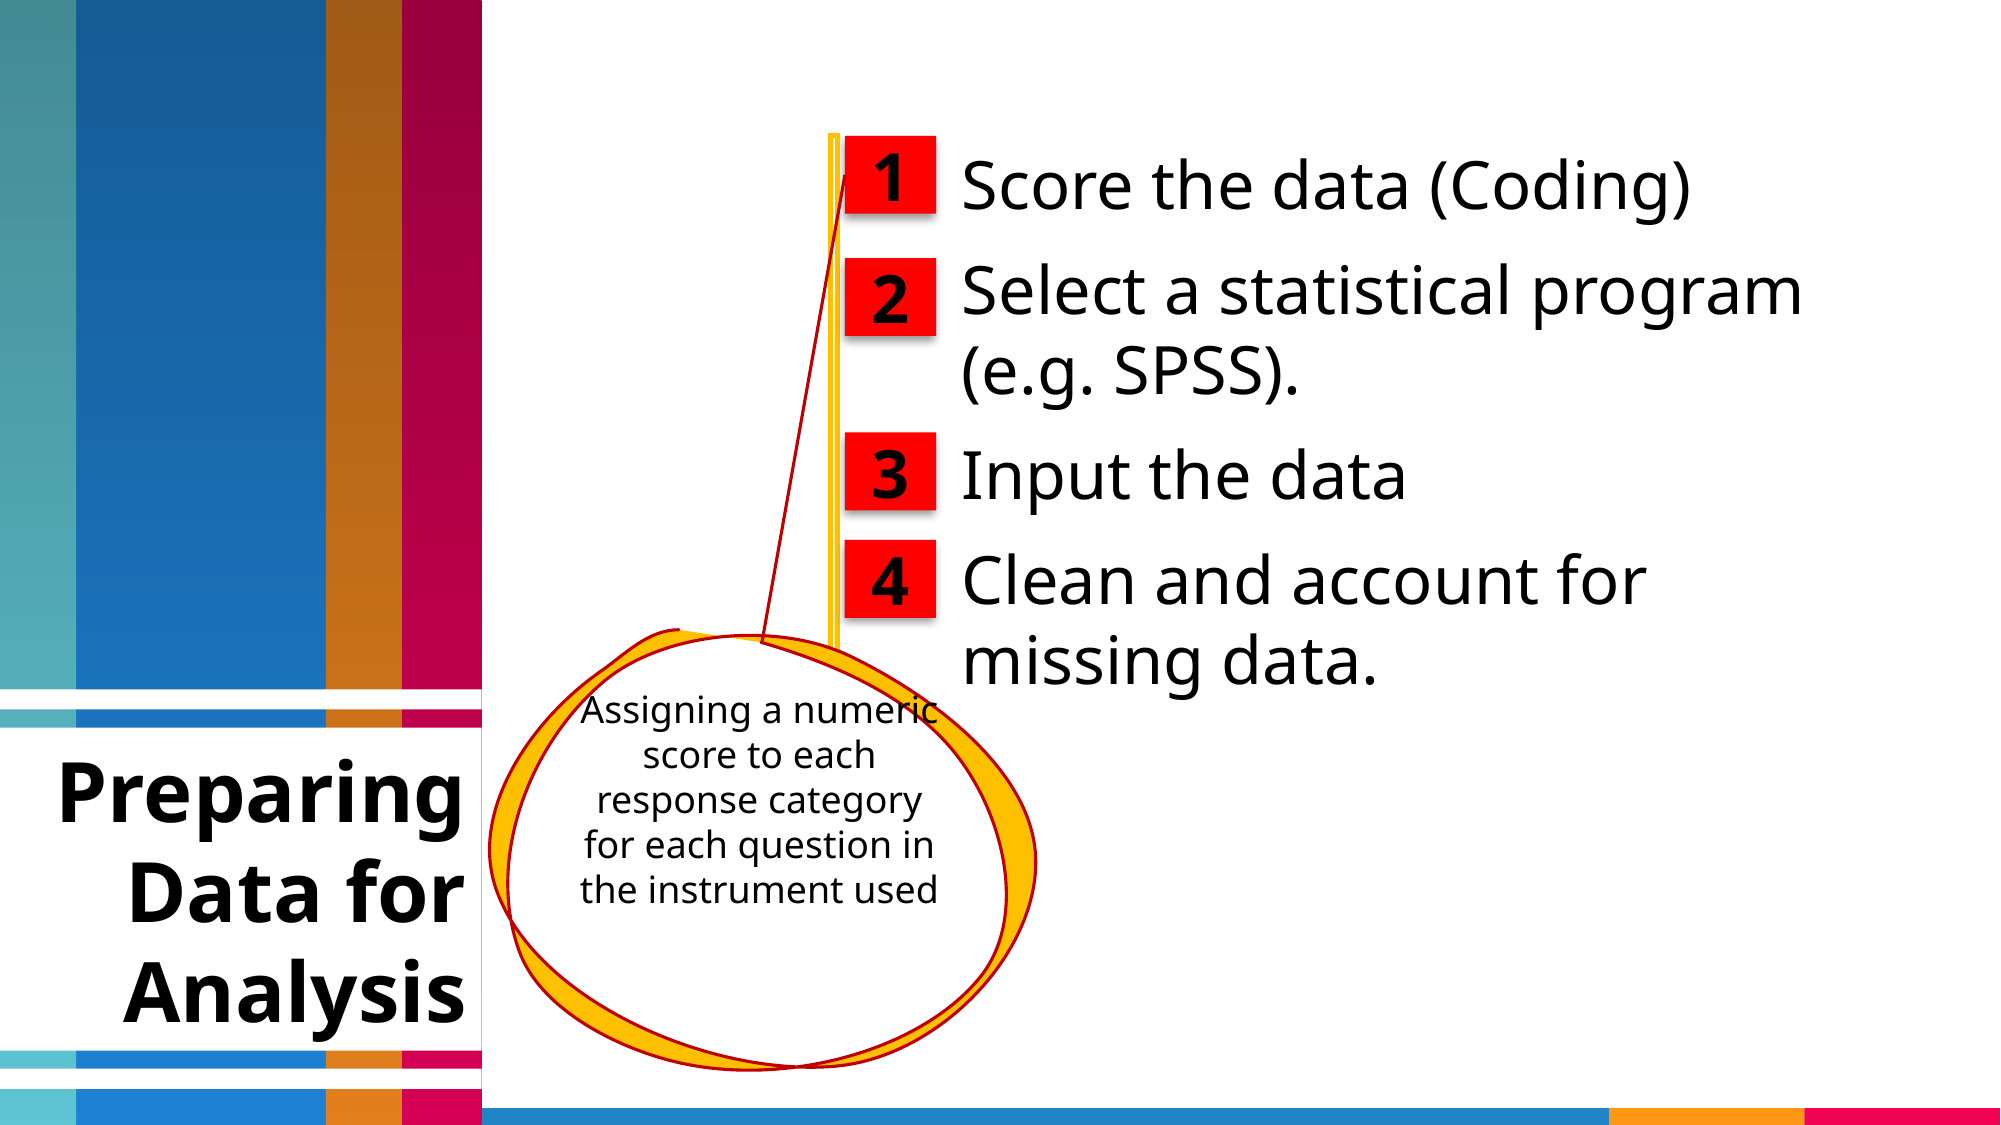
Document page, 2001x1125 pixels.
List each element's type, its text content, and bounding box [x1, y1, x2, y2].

text_box 1 [843, 134, 938, 216]
text_box [324, 1091, 400, 1125]
text_box Preparing Data for Analysis [0, 726, 484, 1053]
text_box Assigning a numeric score to each response category for each question in the instrument used [564, 678, 956, 918]
text_box [324, 1053, 400, 1067]
text_box [0, 0, 78, 687]
text_box [0, 687, 484, 712]
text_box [761, 174, 846, 642]
text_box [324, 0, 400, 687]
text_box [78, 712, 324, 726]
text_box 2 [851, 256, 938, 338]
text_box [78, 1053, 324, 1067]
text_box [400, 1053, 484, 1067]
text_box [400, 712, 484, 726]
text_box Score the data (Coding) Select a statistical program (e.g. SPSS). Input the data Clean and account for missing data. [946, 127, 1871, 903]
text_box [0, 1053, 78, 1067]
text_box [591, 629, 756, 678]
text_box 4 [851, 538, 938, 620]
text_box [78, 1091, 324, 1125]
text_box [400, 0, 484, 687]
text_box [400, 1091, 484, 1125]
text_box [786, 650, 891, 678]
text_box [78, 0, 324, 687]
text_box 3 [851, 430, 938, 513]
text_box [324, 712, 400, 726]
text_box [0, 1091, 78, 1125]
text_box [489, 701, 1036, 1071]
text_box [0, 712, 78, 726]
text_box [0, 1067, 484, 1091]
